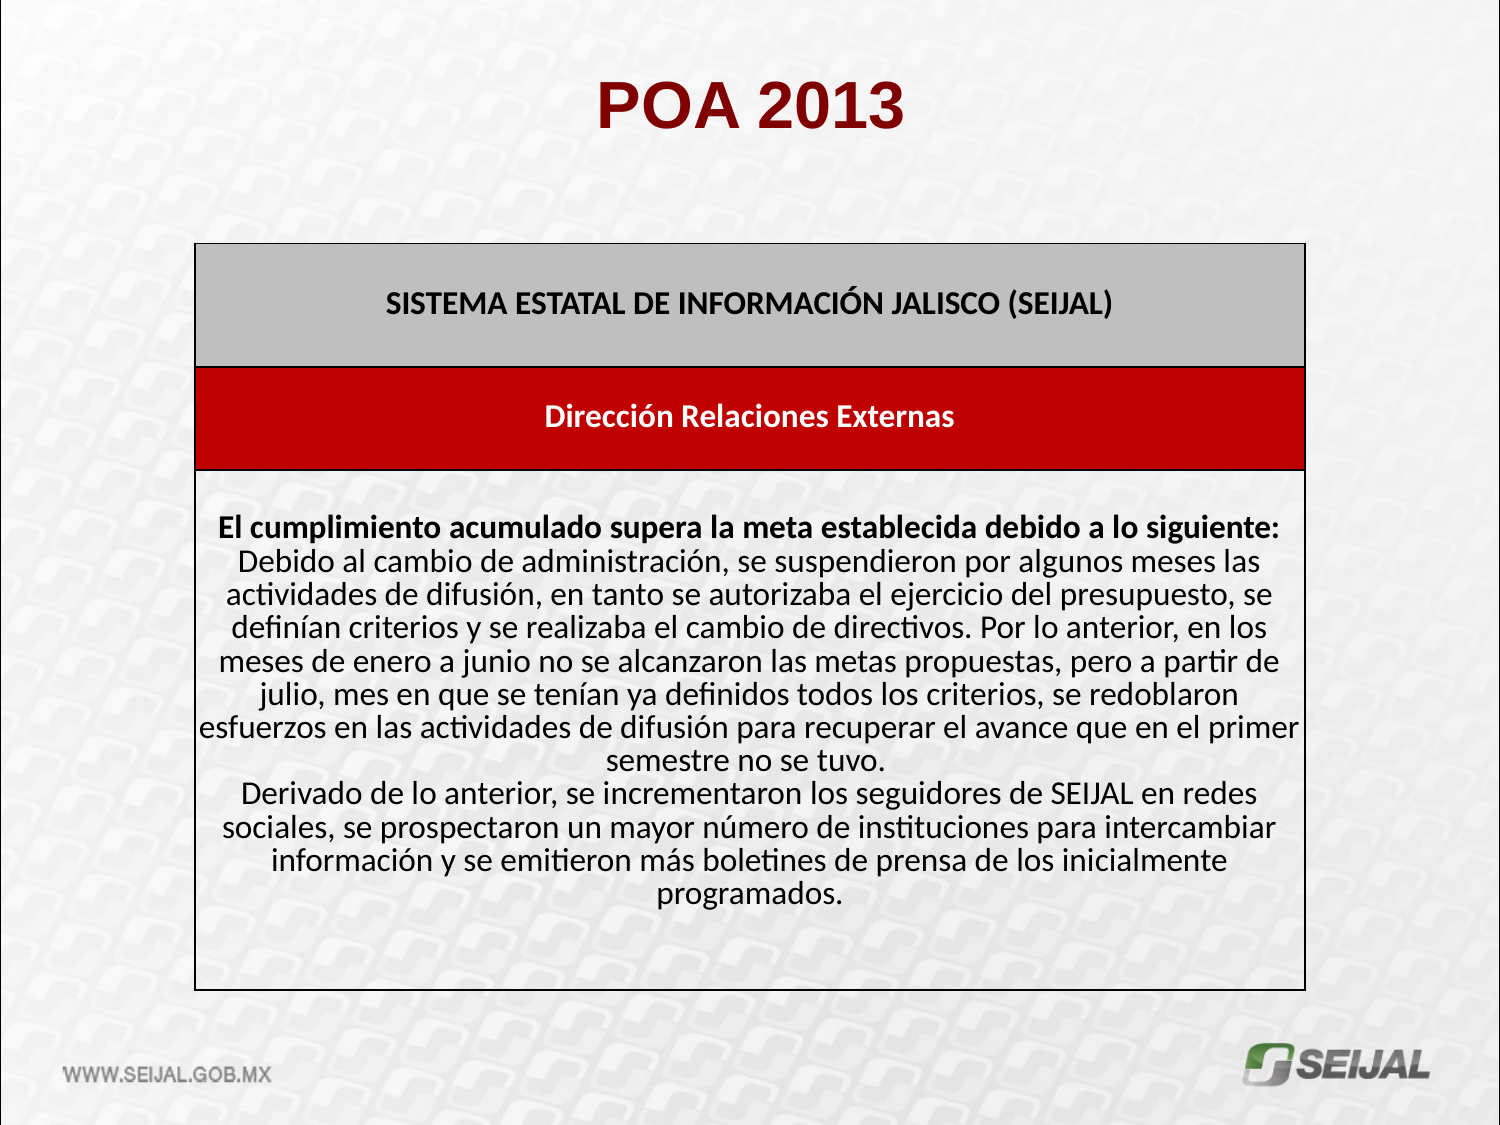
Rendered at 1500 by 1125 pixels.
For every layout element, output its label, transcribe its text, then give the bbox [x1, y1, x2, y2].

table_header SISTEMA ESTATAL DE INFORMACIÓN JALISCO (SEIJAL) [196, 244, 1304, 366]
table_cell Dirección Relaciones Externas [196, 368, 1304, 469]
picture [1, 0, 1499, 1125]
text_box POA 2013 [301, 54, 1202, 149]
table_cell El cumplimiento acumulado supera la meta establecida debido a lo siguiente: Debido al cambio de administración, se suspendieron por algunos meses las actividades de difusión, en tanto se autorizaba el ejercicio del presupuesto, se definían criterios y se realizaba el cambio de directivos. Por lo anterior, en los meses de enero a junio no se alcanzaron las metas propuestas, pero a partir de julio, mes en que se tenían ya definidos todos los criterios, se redoblaron esfuerzos en las actividades de difusión para recuperar el avance que en el primer semestre no se tuvo. Derivado de lo anterior, se incrementaron los seguidores de SEIJAL en redes sociales, se prospectaron un mayor número de instituciones para intercambiar información y se emitieron más boletines de prensa de los inicialmente programados. [196, 471, 1304, 989]
